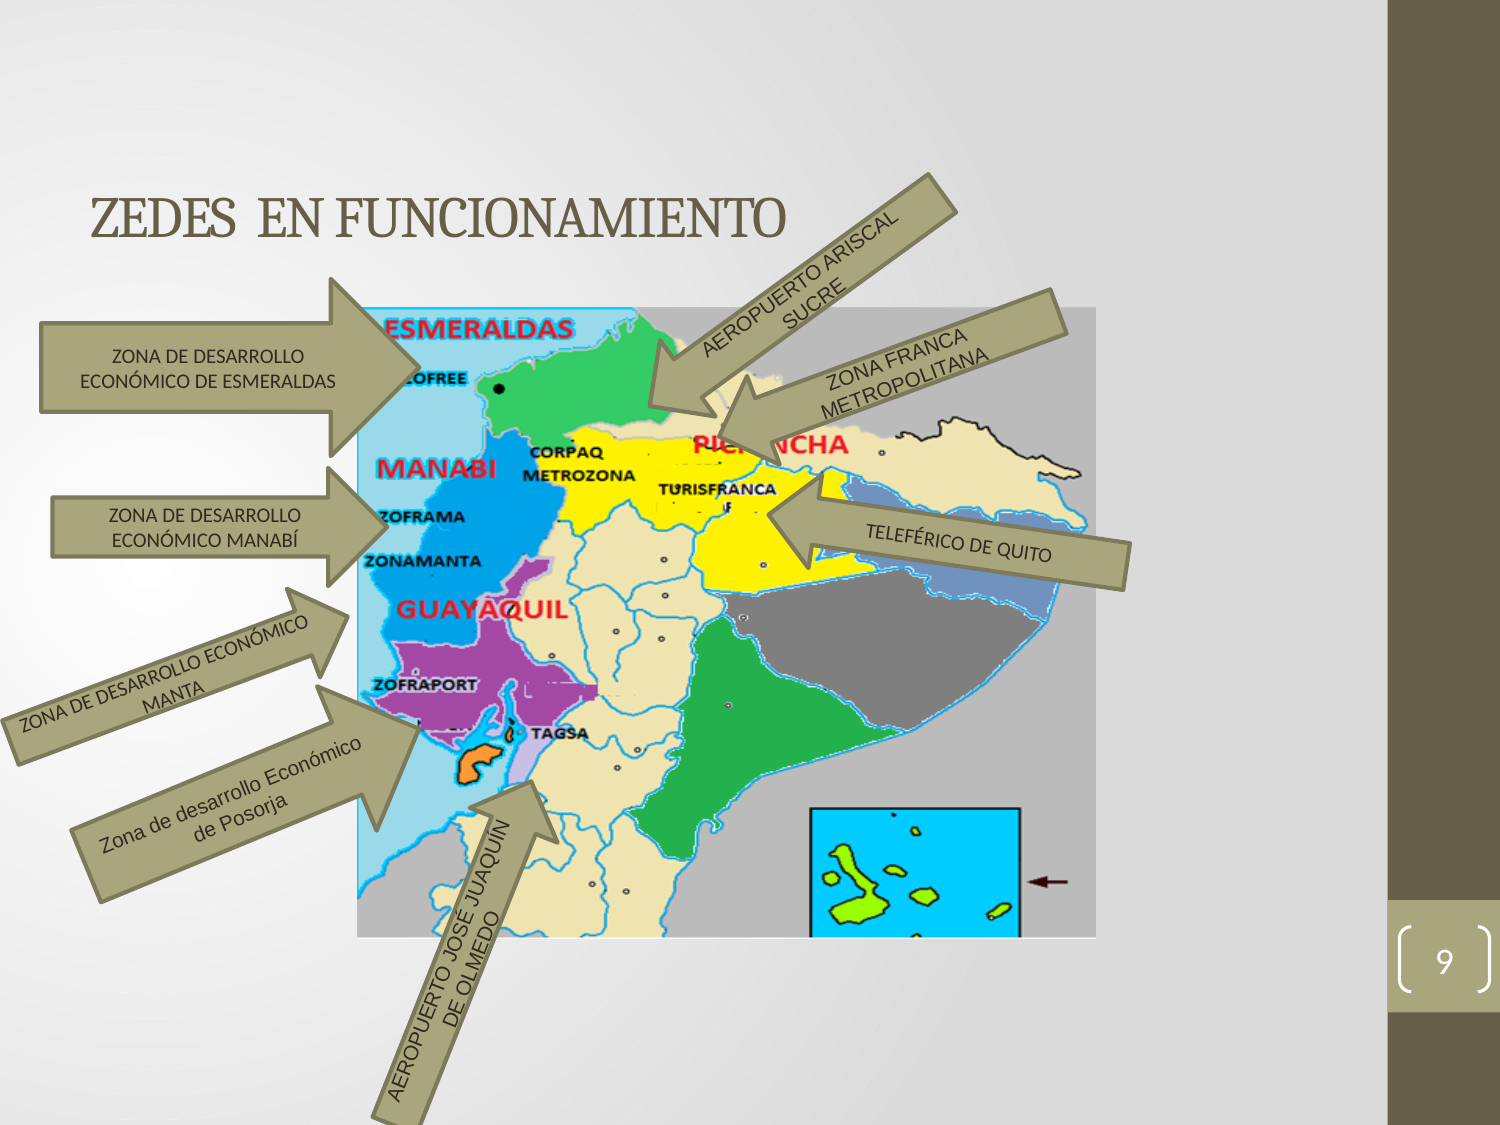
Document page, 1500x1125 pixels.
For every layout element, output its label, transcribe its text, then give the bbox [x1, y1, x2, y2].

text_box ZONA DE DESARROLLO ECONÓMICO DE ESMERALDAS [39, 276, 358, 459]
text_box ZONA DE DESARROLLO ECONÓMICO MANABÍ [50, 466, 354, 588]
picture [398, 600, 417, 619]
picture [420, 600, 439, 619]
picture [417, 557, 422, 565]
text_box Zona de desarrollo Económico de Posorja [69, 684, 354, 905]
picture [437, 513, 443, 521]
text_box TELEFÉRICO DE QUITO [1106, 537, 1133, 593]
picture [442, 600, 461, 618]
text_box AEROPUERTO ARISCAL SUCRE [753, 172, 959, 299]
text_box ZONA DE DESARROLLO ECONÓMICO MANTA [0, 586, 350, 767]
slide_number 9 [1397, 925, 1492, 994]
title ZEDES EN FUNCIONAMIENTO [75, 45, 1425, 315]
text_box AEROPUERTO JOSÉ JUAQUÍN DE OLMEDO [370, 945, 494, 1125]
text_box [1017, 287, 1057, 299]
picture [357, 306, 1096, 939]
